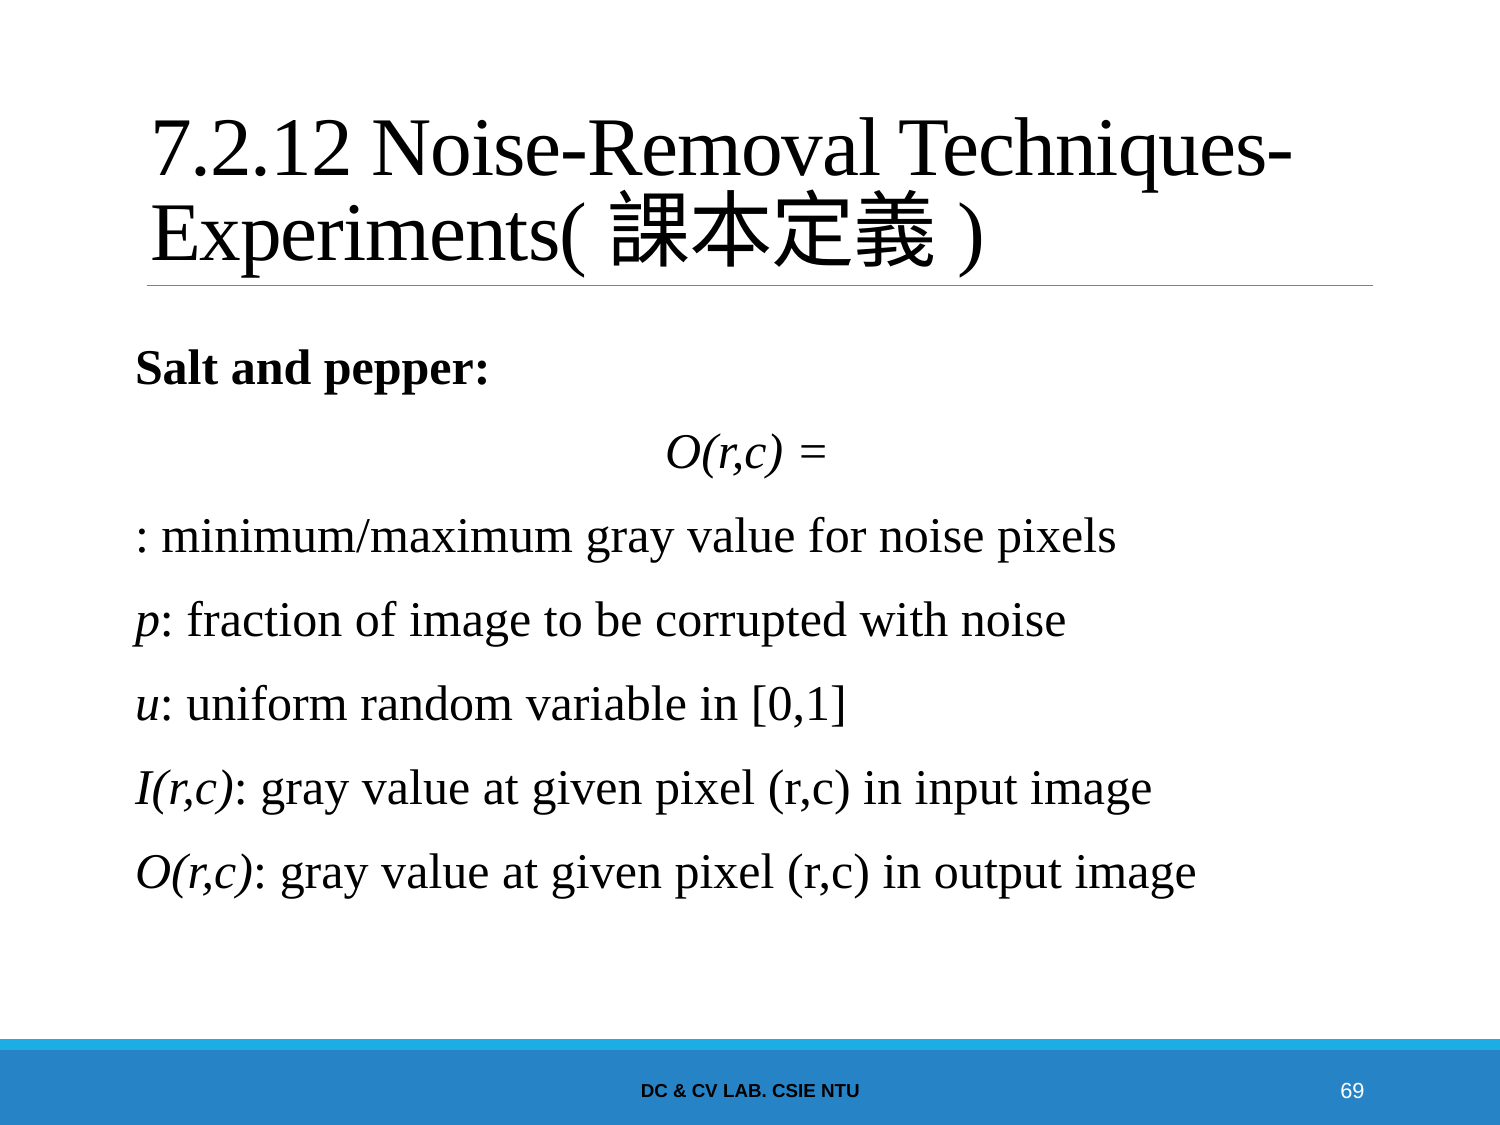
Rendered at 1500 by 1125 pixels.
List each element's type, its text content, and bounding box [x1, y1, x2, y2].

slide_number 69 [1218, 1059, 1380, 1120]
footer DC & CV Lab. CSIE NTU [453, 1059, 1047, 1120]
title 7.2.12 Noise-Removal Techniques-Experiments(課本定義) [135, 47, 1373, 285]
